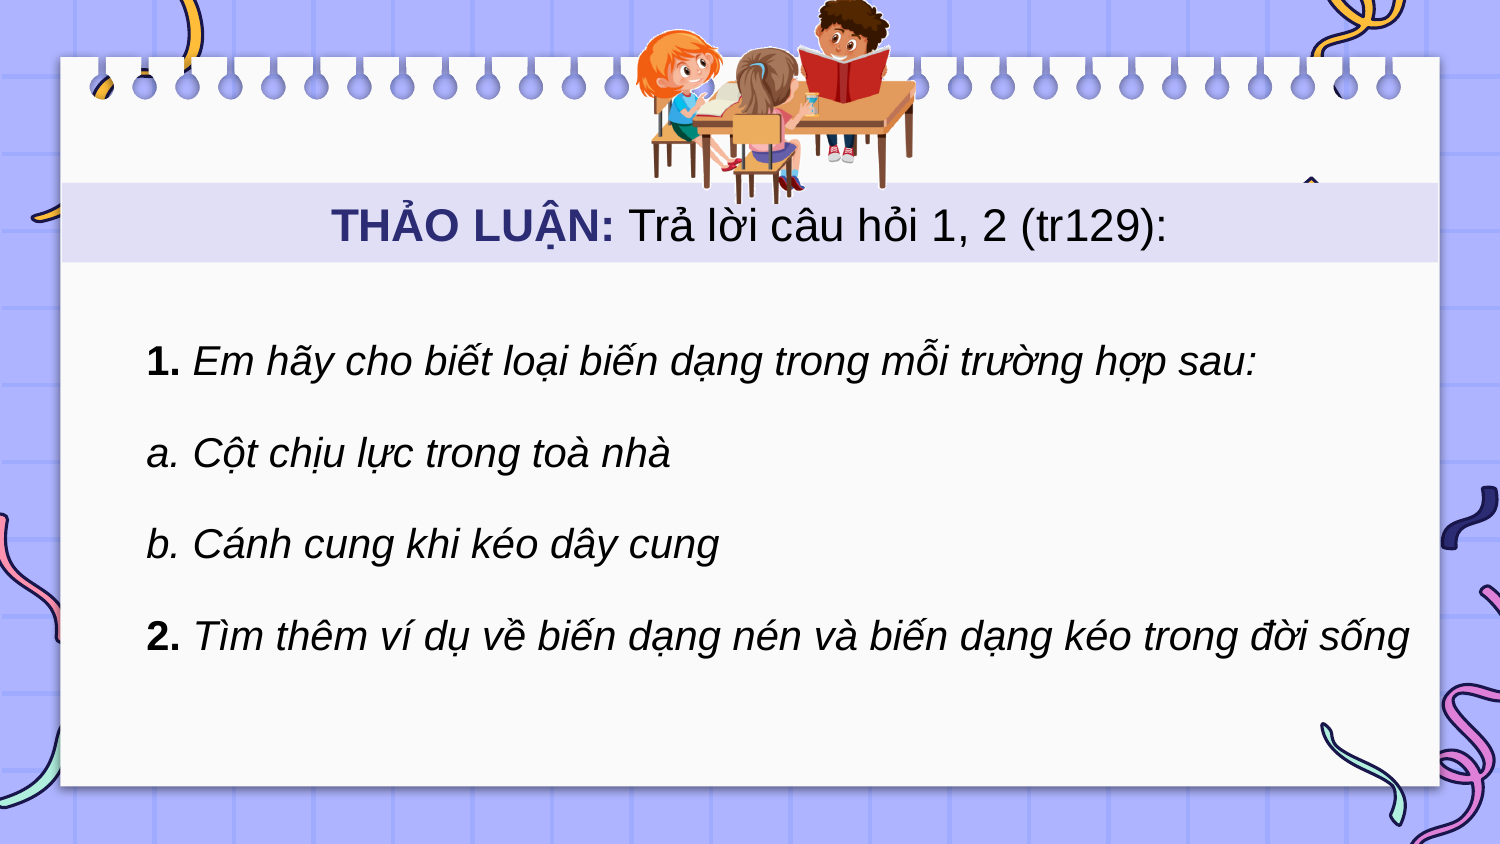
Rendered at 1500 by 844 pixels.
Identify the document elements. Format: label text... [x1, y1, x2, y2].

title THẢO LUẬN: Trả lời câu hỏi 1, 2 (tr129): [62, 182, 1438, 263]
picture [636, 0, 921, 205]
text_box 1. Em hãy cho biết loại biến dạng trong mỗi trường hợp sau: a. Cột chịu lực trong toà nhà b. Cánh cung khi kéo dây cung 2. Tìm thêm ví dụ về biến dạng nén và biến dạng kéo trong đời sống [131, 301, 1471, 667]
